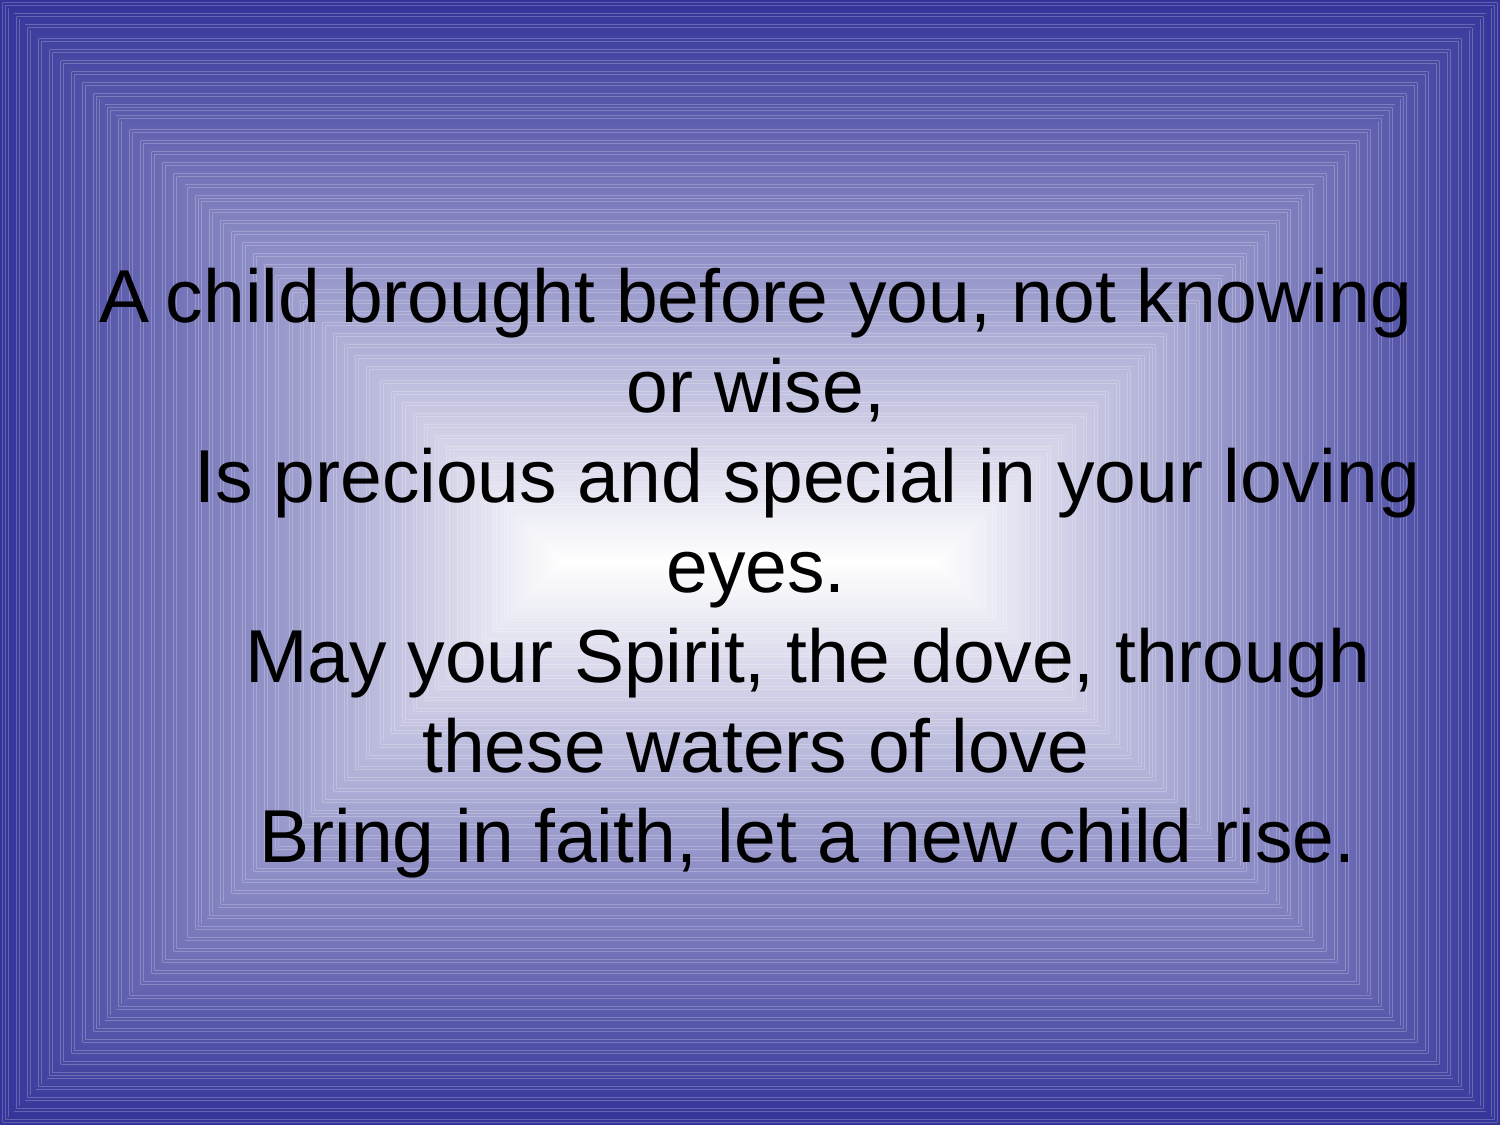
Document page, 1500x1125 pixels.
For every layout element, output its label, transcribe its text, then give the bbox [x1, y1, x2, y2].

text_box A child brought before you, not knowing or wise, Is precious and special in your loving eyes. May your Spirit, the dove, through these waters of love Bring in faith, let a new child rise. [53, 240, 1459, 886]
